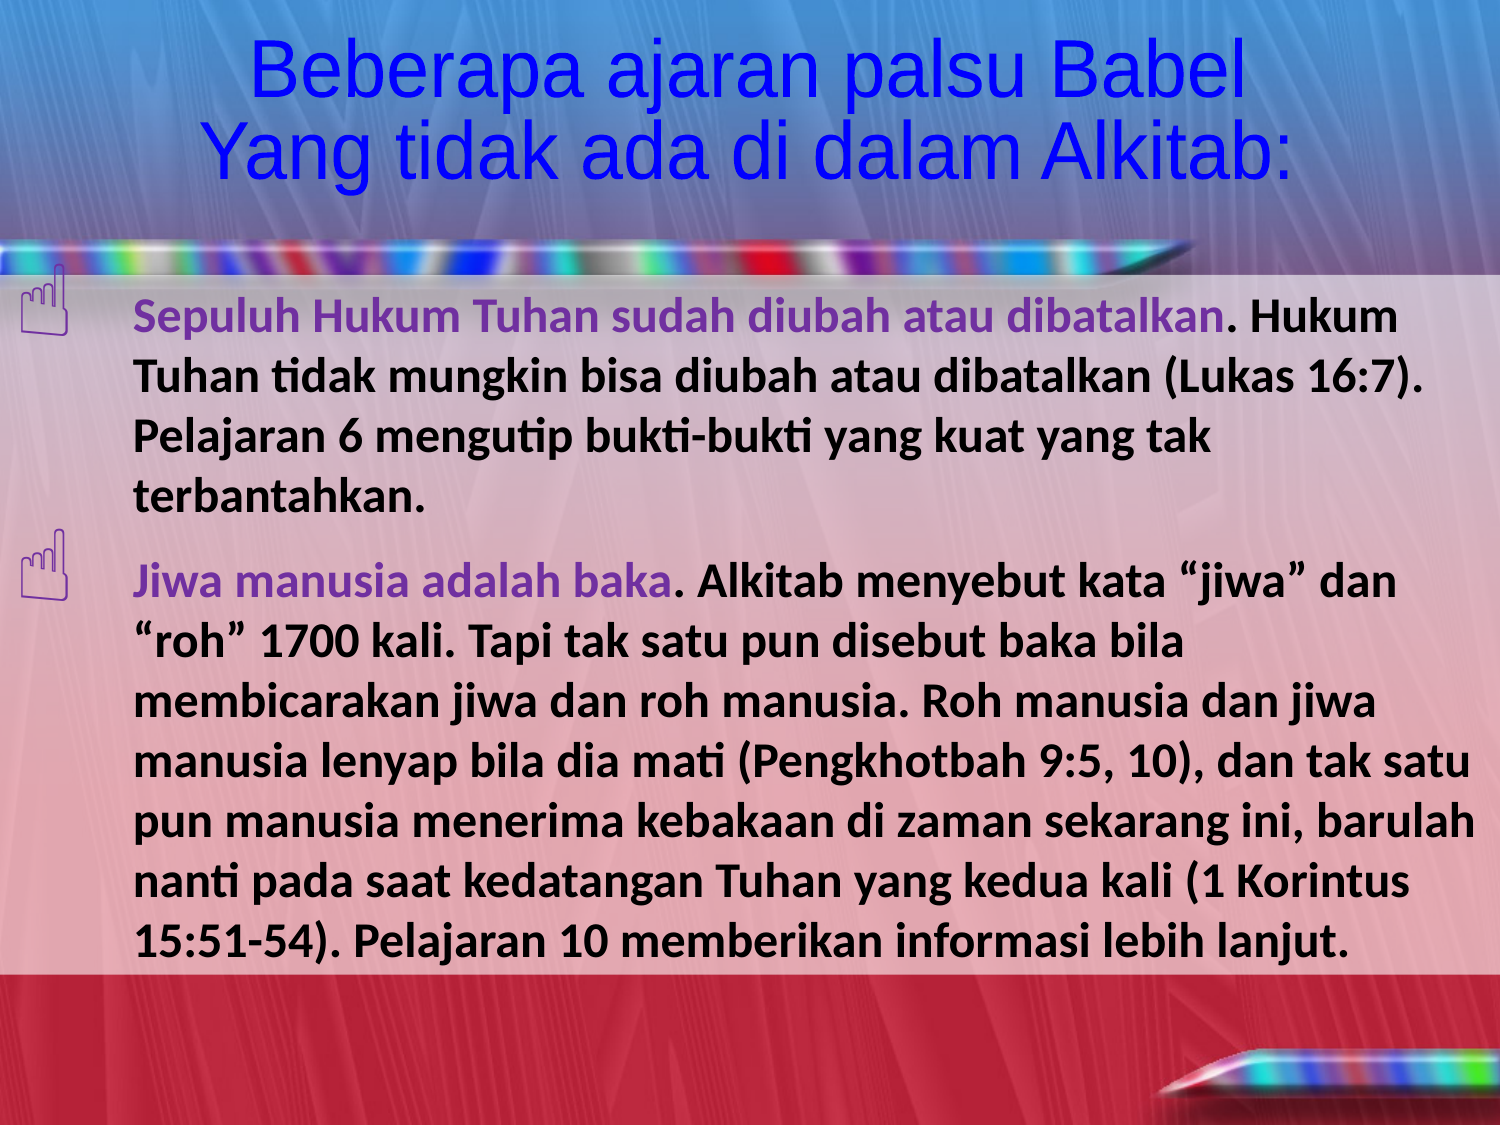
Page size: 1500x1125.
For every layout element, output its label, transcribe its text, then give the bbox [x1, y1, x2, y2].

picture [0, 0, 1500, 274]
picture [56, 266, 63, 274]
picture [0, 975, 1500, 1125]
text_box Sepuluh Hukum Tuhan sudah diubah atau dibatalkan. Hukum Tuhan tidak mungkin bisa diubah atau dibatalkan (Lukas 16:7). Pelajaran 6 mengutip bukti-bukti yang kuat yang tak terbantahkan. Jiwa manusia adalah baka. Alkitab menyebut kata “jiwa” dan “roh” 1700 kali. Tapi tak satu pun disebut baka bila membicarakan jiwa dan roh manusia. Roh manusia dan jiwa manusia lenyap bila dia mati (Pengkhotbah 9:5, 10), dan tak satu pun manusia menerima kebakaan di zaman sekarang ini, barulah nanti pada saat kedatangan Tuhan yang kedua kali (1 Korintus 15:51-54). Pelajaran 10 memberikan informasi lebih lanjut. [0, 274, 1500, 975]
